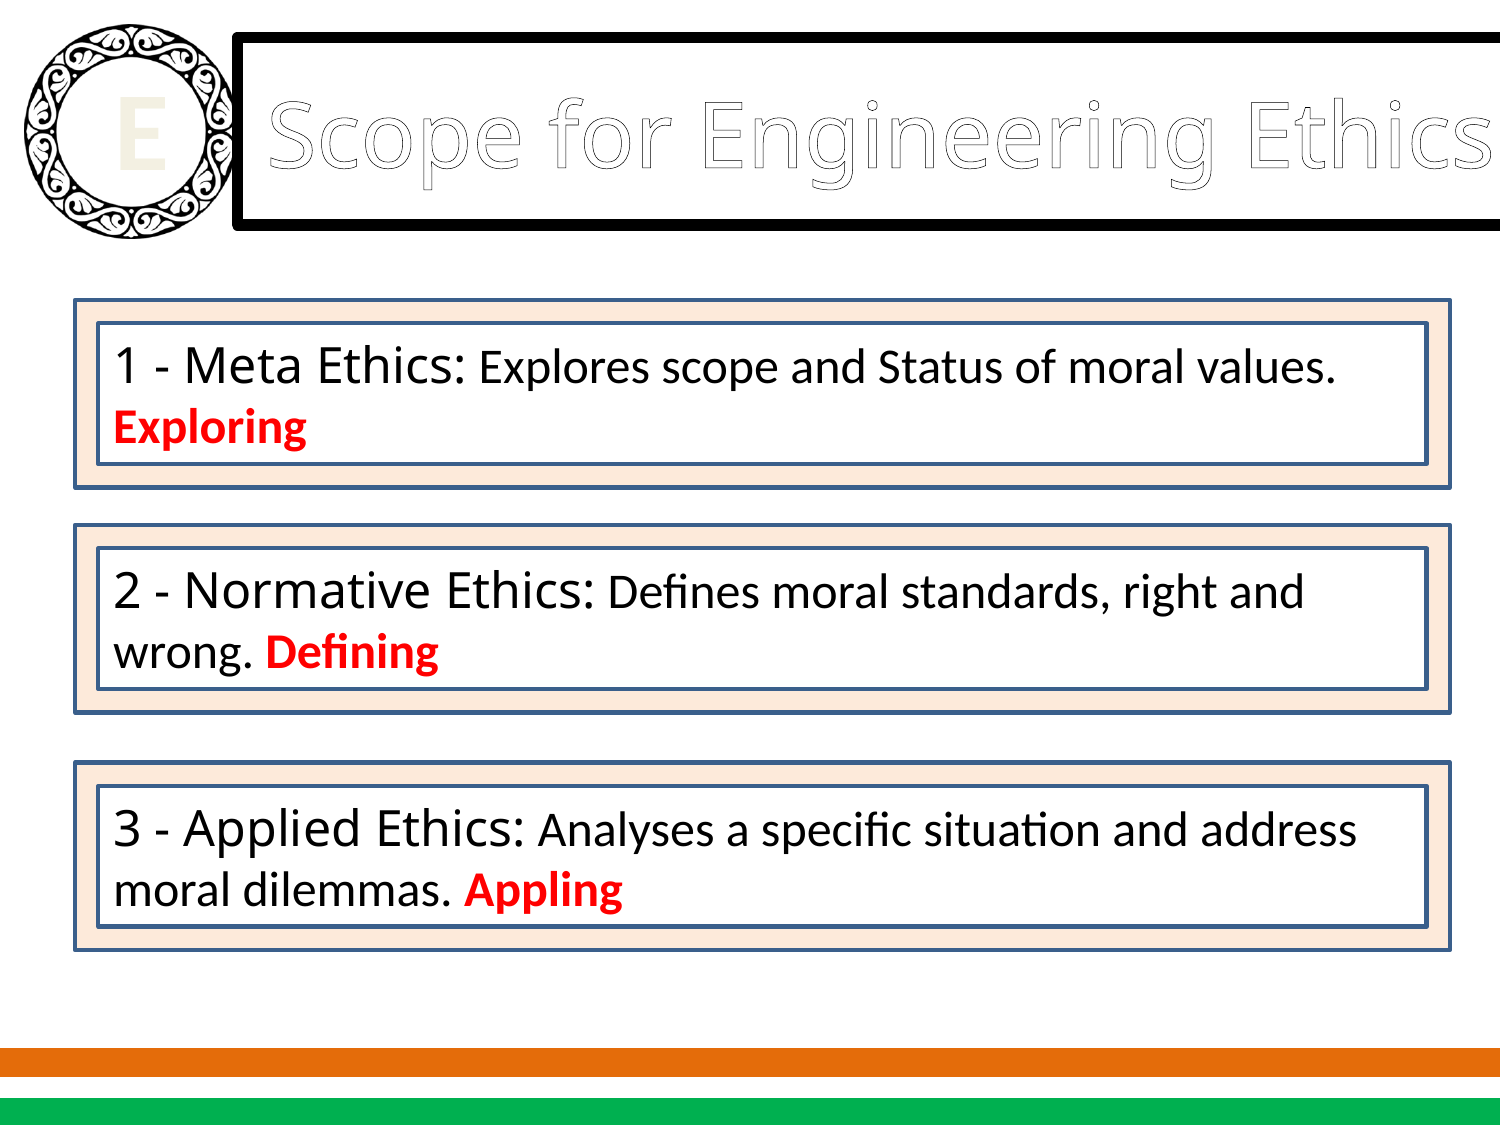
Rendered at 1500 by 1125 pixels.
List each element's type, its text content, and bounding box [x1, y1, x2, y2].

text_box 1 - Meta Ethics: Explores scope and Status of moral values. Exploring [73, 298, 1452, 490]
text_box 3 - Applied Ethics: Analyses a specific situation and address moral dilemmas. Appling [73, 760, 1452, 952]
text_box [0, 1098, 1500, 1125]
text_box [0, 1048, 1500, 1077]
picture [24, 24, 238, 239]
text_box 2 - Normative Ethics: Defines moral standards, right and wrong. Defining [73, 523, 1452, 715]
title Scope for Engineering Ethics [241, 37, 1500, 225]
